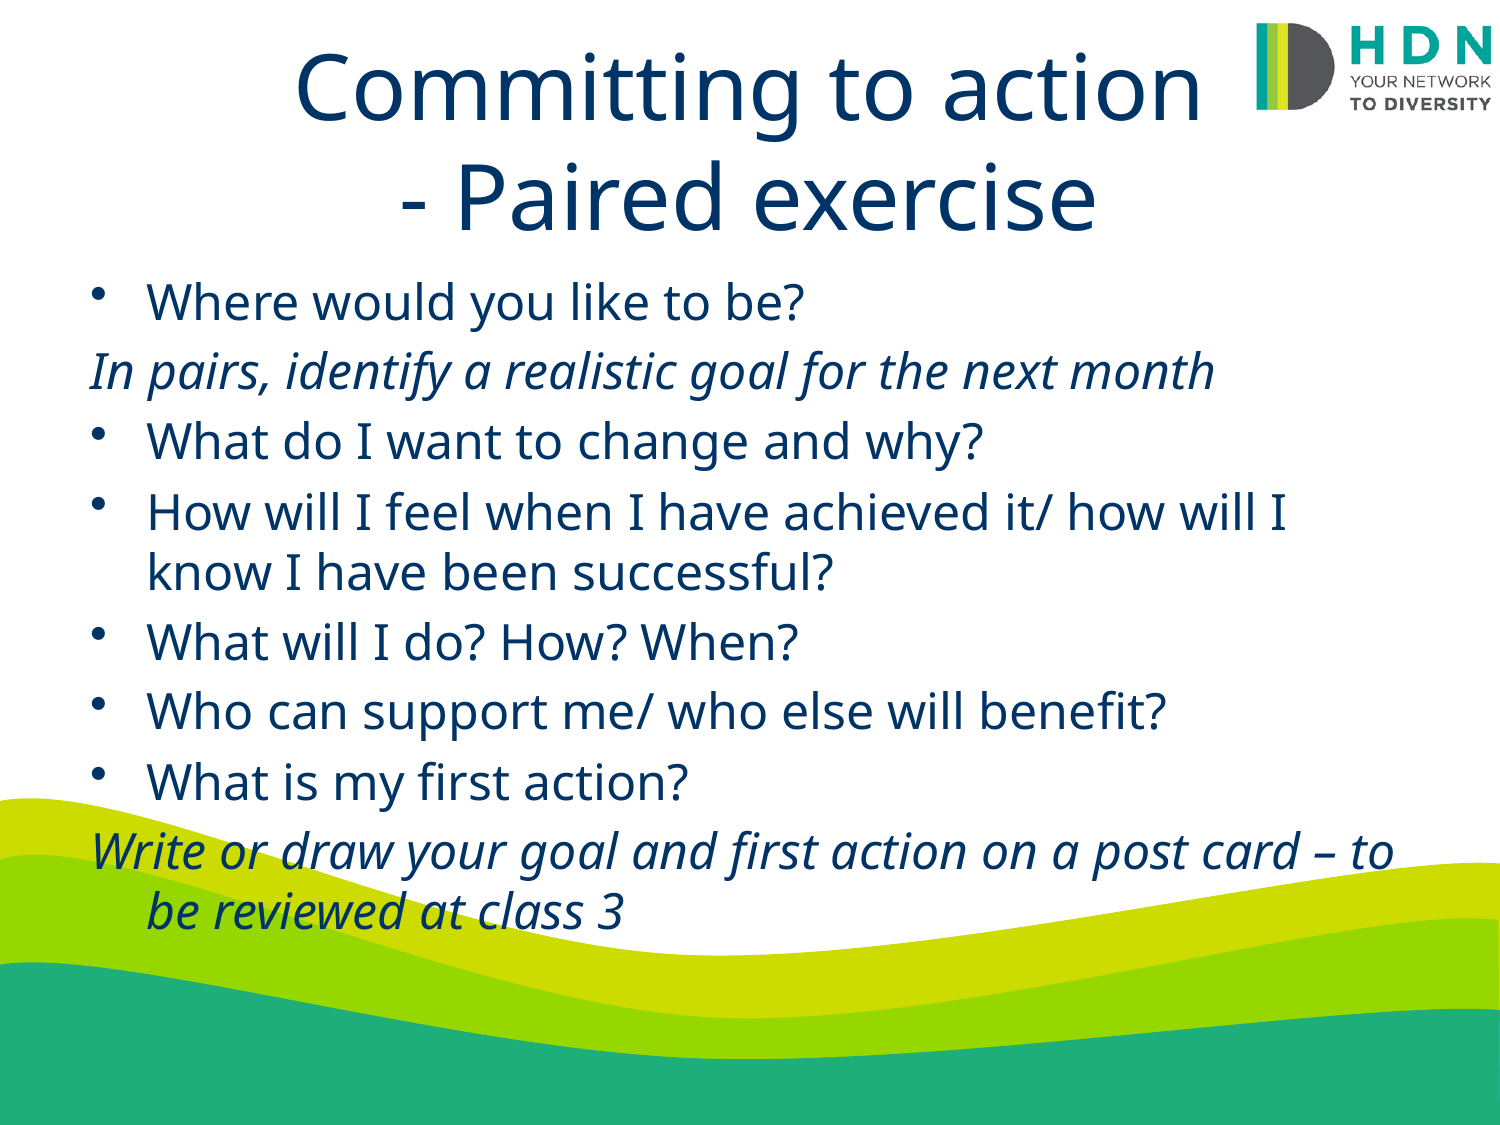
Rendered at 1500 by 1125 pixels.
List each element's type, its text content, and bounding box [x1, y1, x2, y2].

title Committing to action - Paired exercise [74, 44, 1426, 233]
picture [1246, 5, 1500, 120]
list Where would you like to be? In pairs, identify a realistic goal for the next month What do I want to change and why? How will I feel when I have achieved it/ how will I know I have been successful? What will I do? How? When? Who can support me/ who else will benefit? What is my first action? Write or draw your goal and first action on a post card – to be reviewed at class 3 [74, 262, 1426, 1006]
